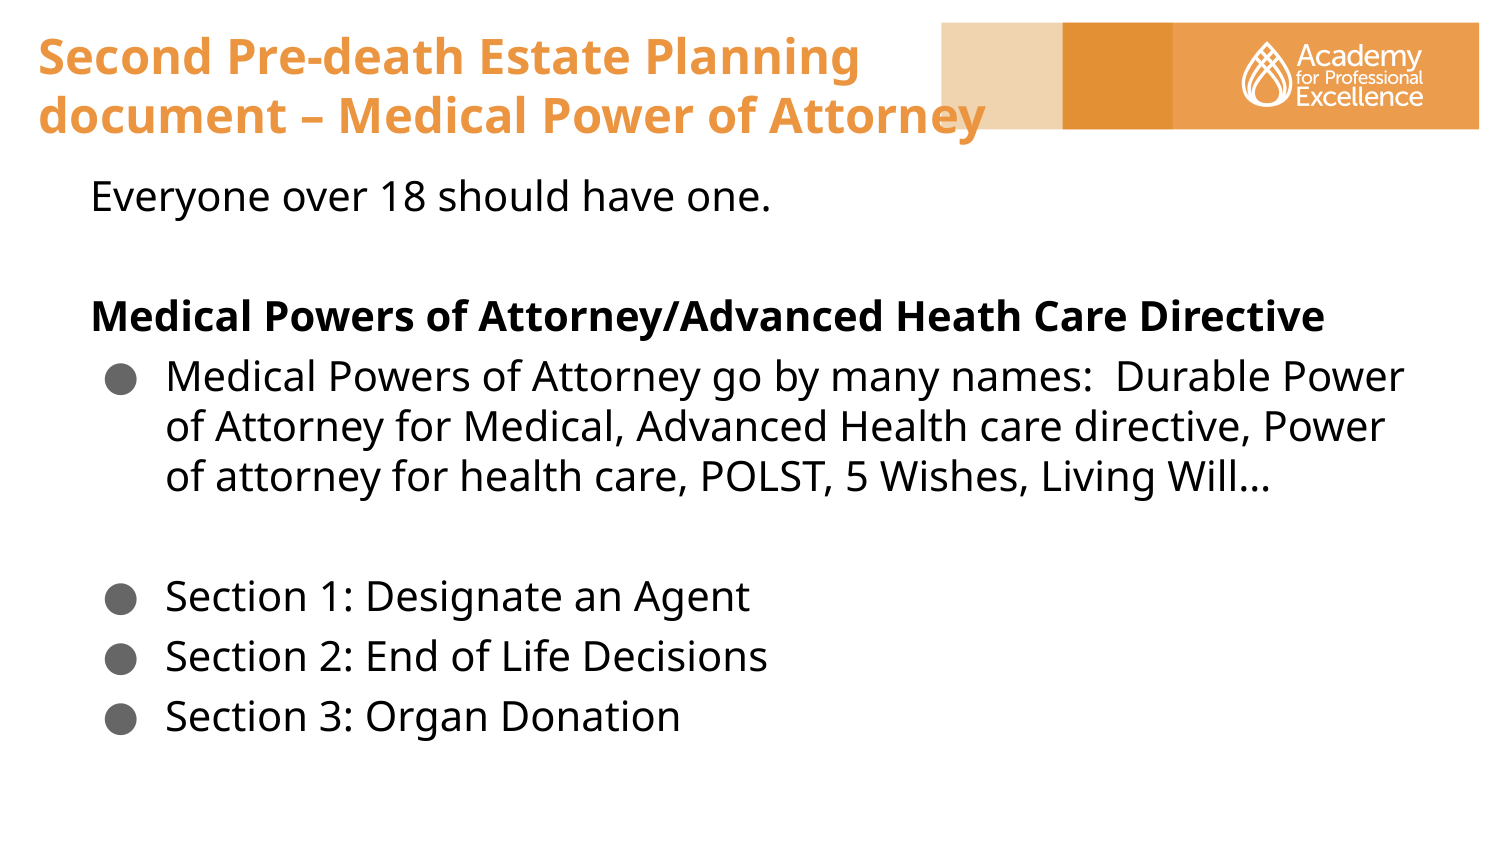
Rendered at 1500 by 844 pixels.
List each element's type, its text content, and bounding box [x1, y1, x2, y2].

list Everyone over 18 should have one. Medical Powers of Attorney/Advanced Heath Care Directive Medical Powers of Attorney go by many names: Durable Power of Attorney for Medical, Advanced Health care directive, Power of attorney for health care, POLST, 5 Wishes, Living Will… Section 1: Designate an Agent Section 2: End of Life Decisions Section 3: Organ Donation [75, 154, 1425, 712]
title Second Pre-death Estate Planning document – Medical Power of Attorney [23, 13, 1370, 155]
picture [1370, 39, 1429, 112]
